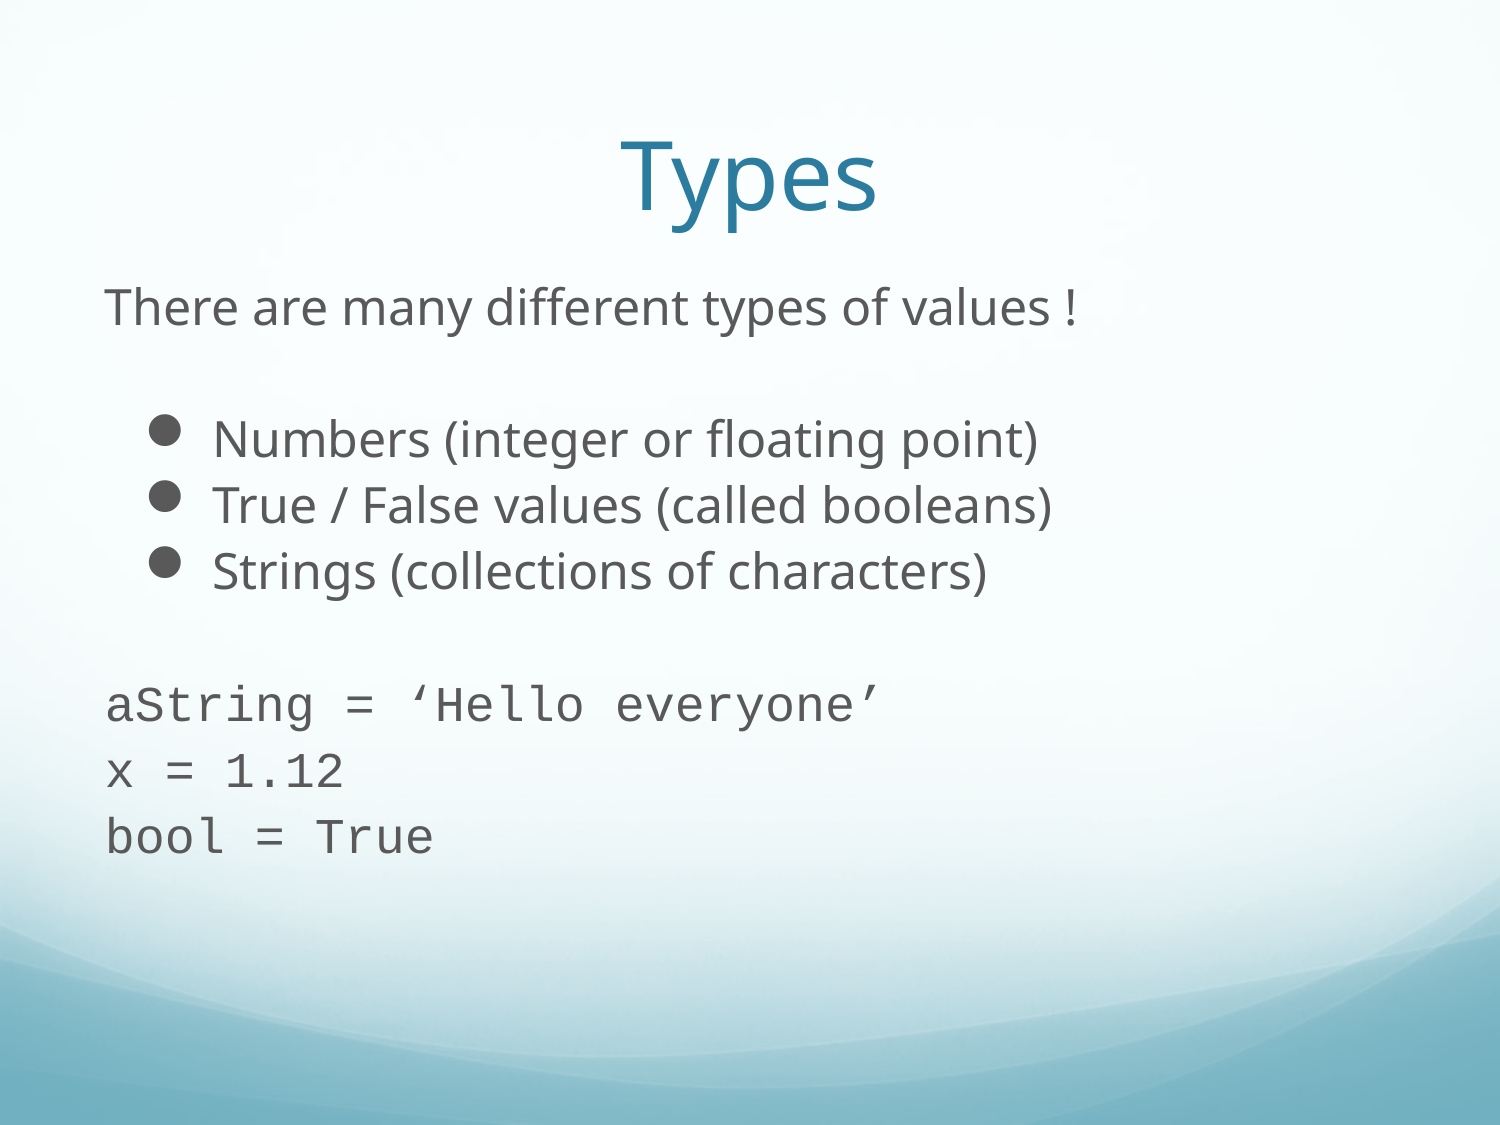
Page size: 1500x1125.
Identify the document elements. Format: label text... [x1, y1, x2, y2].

picture [0, 0, 1500, 1125]
text_box Types [90, 17, 1410, 237]
text_box There are many different types of values ! Numbers (integer or floating point) True / False values (called booleans) Strings (collections of characters) aString = ‘Hello everyone’ x = 1.12 bool = True [90, 262, 1410, 975]
